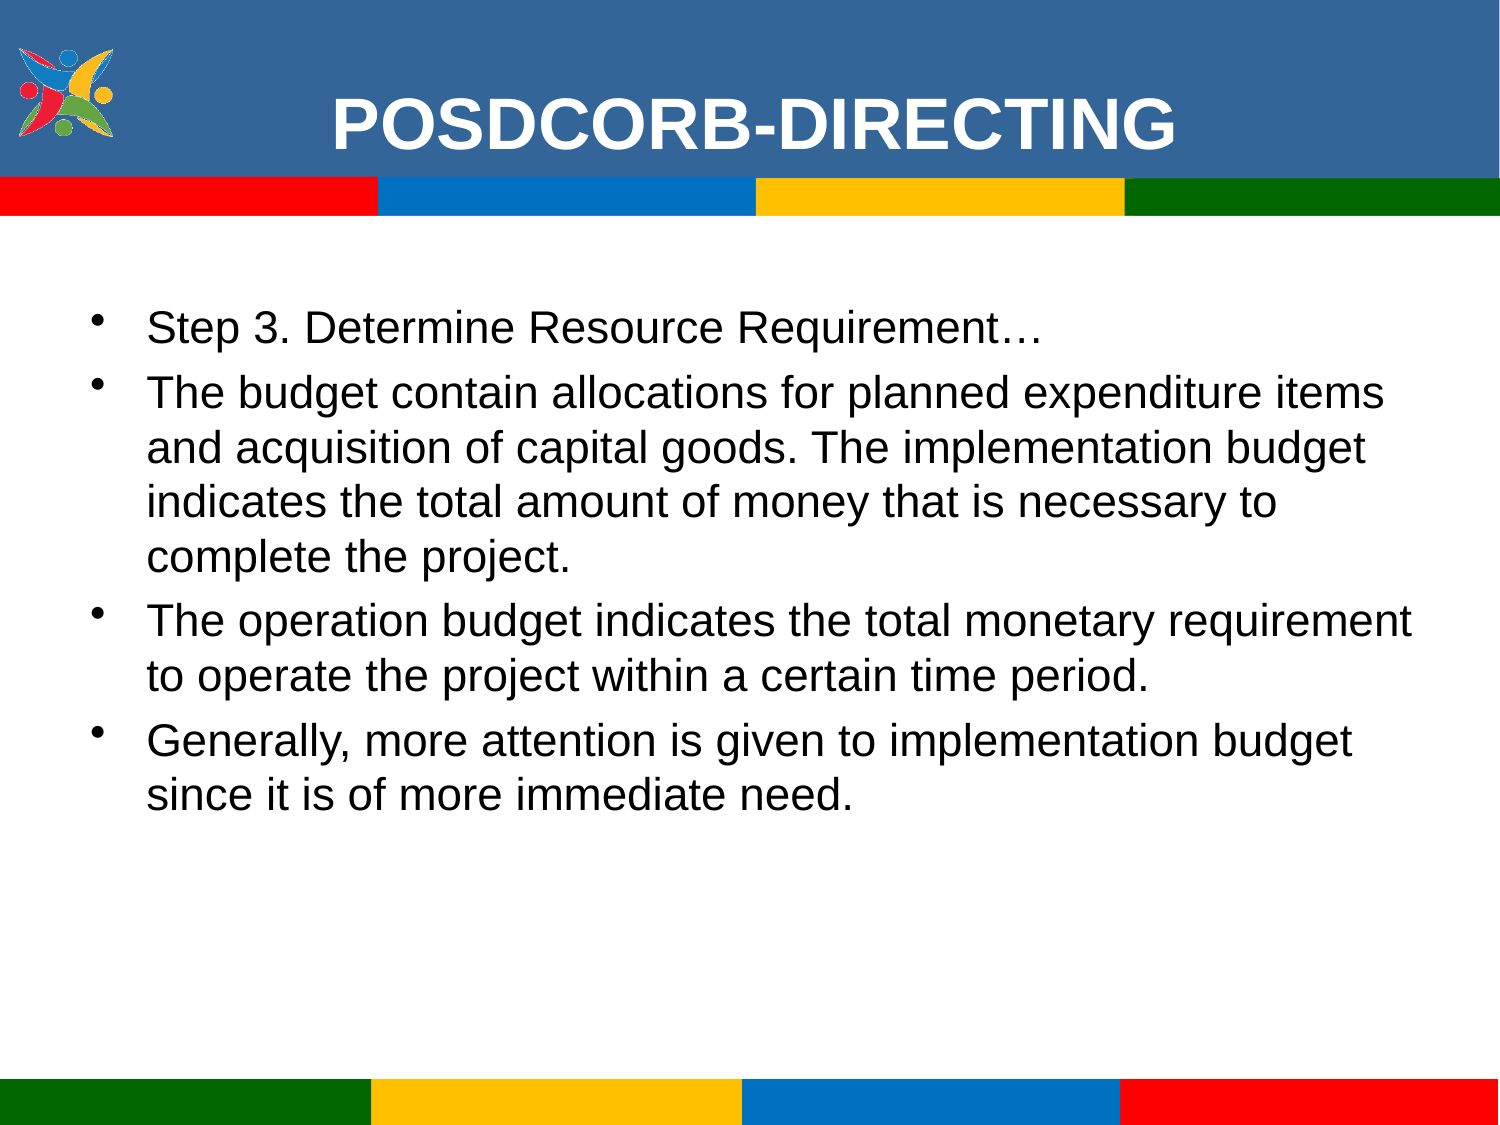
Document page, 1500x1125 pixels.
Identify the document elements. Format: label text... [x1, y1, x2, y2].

picture [19, 47, 118, 137]
list Step 3. Determine Resource Requirement… The budget contain allocations for planned expenditure items and acquisition of capital goods. The implementation budget indicates the total amount of money that is necessary to complete the project. The operation budget indicates the total monetary requirement to operate the project within a certain time period. Generally, more attention is given to implementation budget since it is of more immediate need. [74, 290, 1436, 1000]
text_box POSDCORB-DIRECTING [316, 69, 1195, 172]
